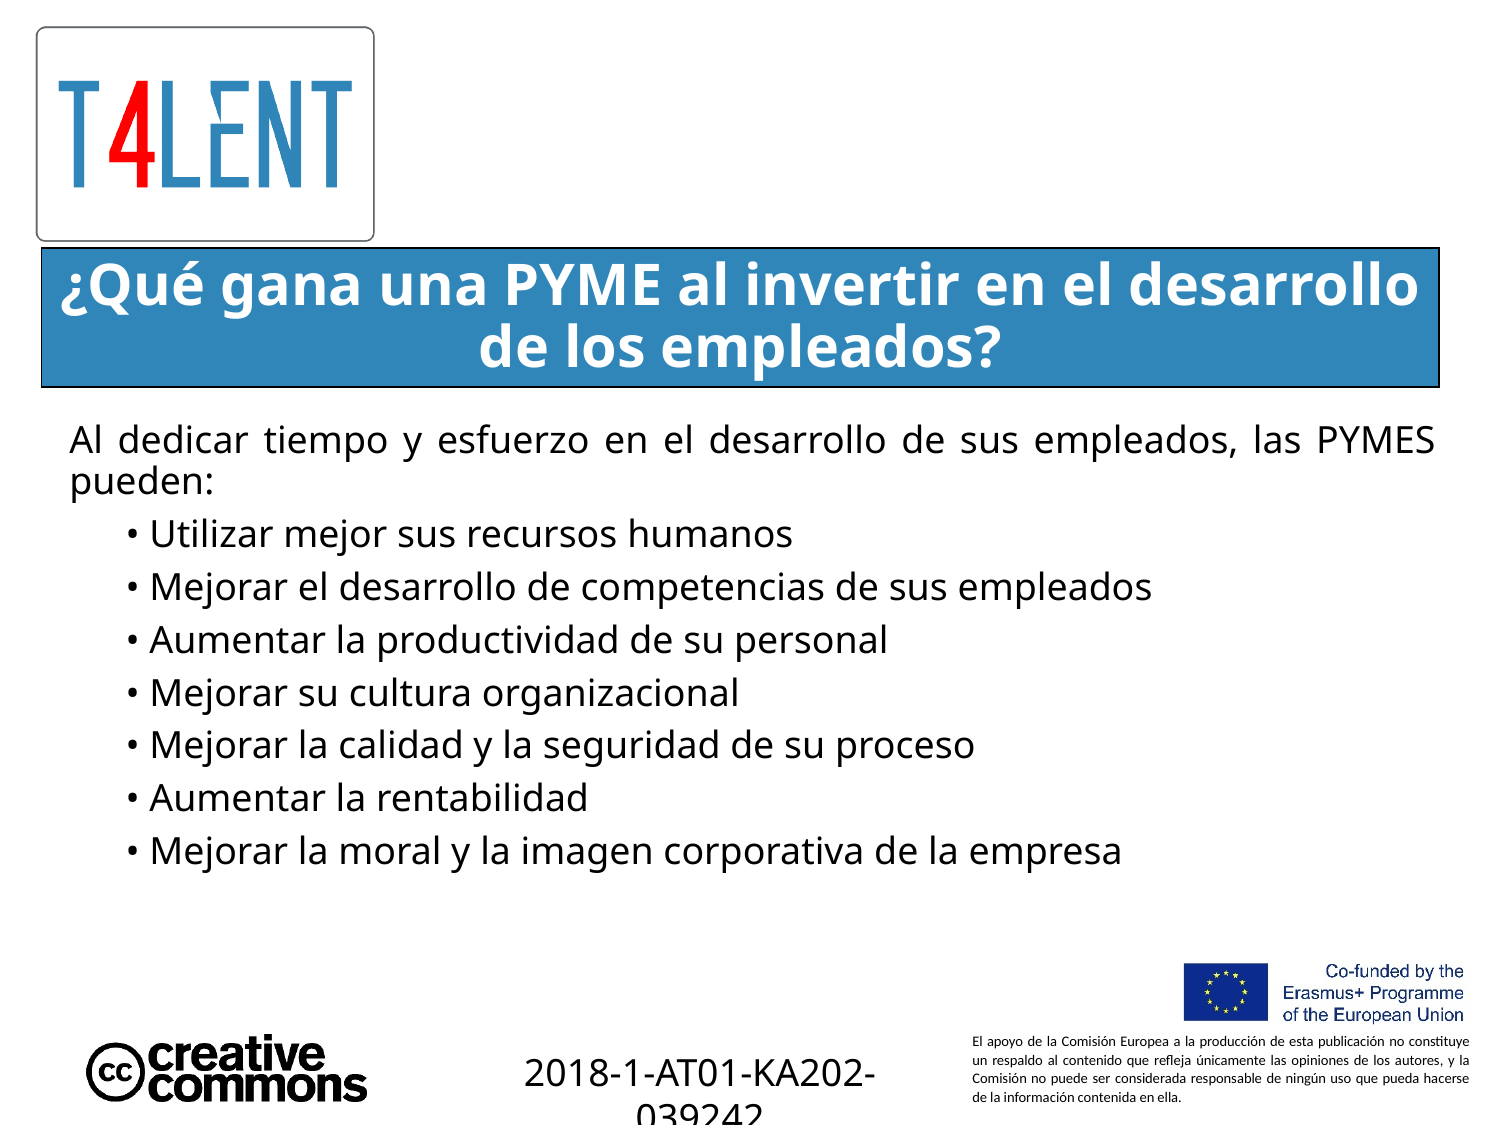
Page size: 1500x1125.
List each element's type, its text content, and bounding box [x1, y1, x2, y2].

text_box 2018-1-AT01-KA202-039242 [454, 1040, 946, 1125]
subtitle Al dedicar tiempo y esfuerzo en el desarrollo de sus empleados, las PYMES pueden: • Utilizar mejor sus recursos humanos • Mejorar el desarrollo de competencias de sus empleados • Aumentar la productividad de su personal • Mejorar su cultura organizacional • Mejorar la calidad y la seguridad de su proceso • Aumentar la rentabilidad • Mejorar la moral y la imagen corporativa de la empresa [54, 406, 1452, 951]
picture [85, 1034, 367, 1102]
picture [35, 26, 375, 242]
picture [1166, 958, 1478, 1026]
title ¿Qué gana una PYME al invertir en el desarrollo de los empleados? [41, 248, 1440, 388]
